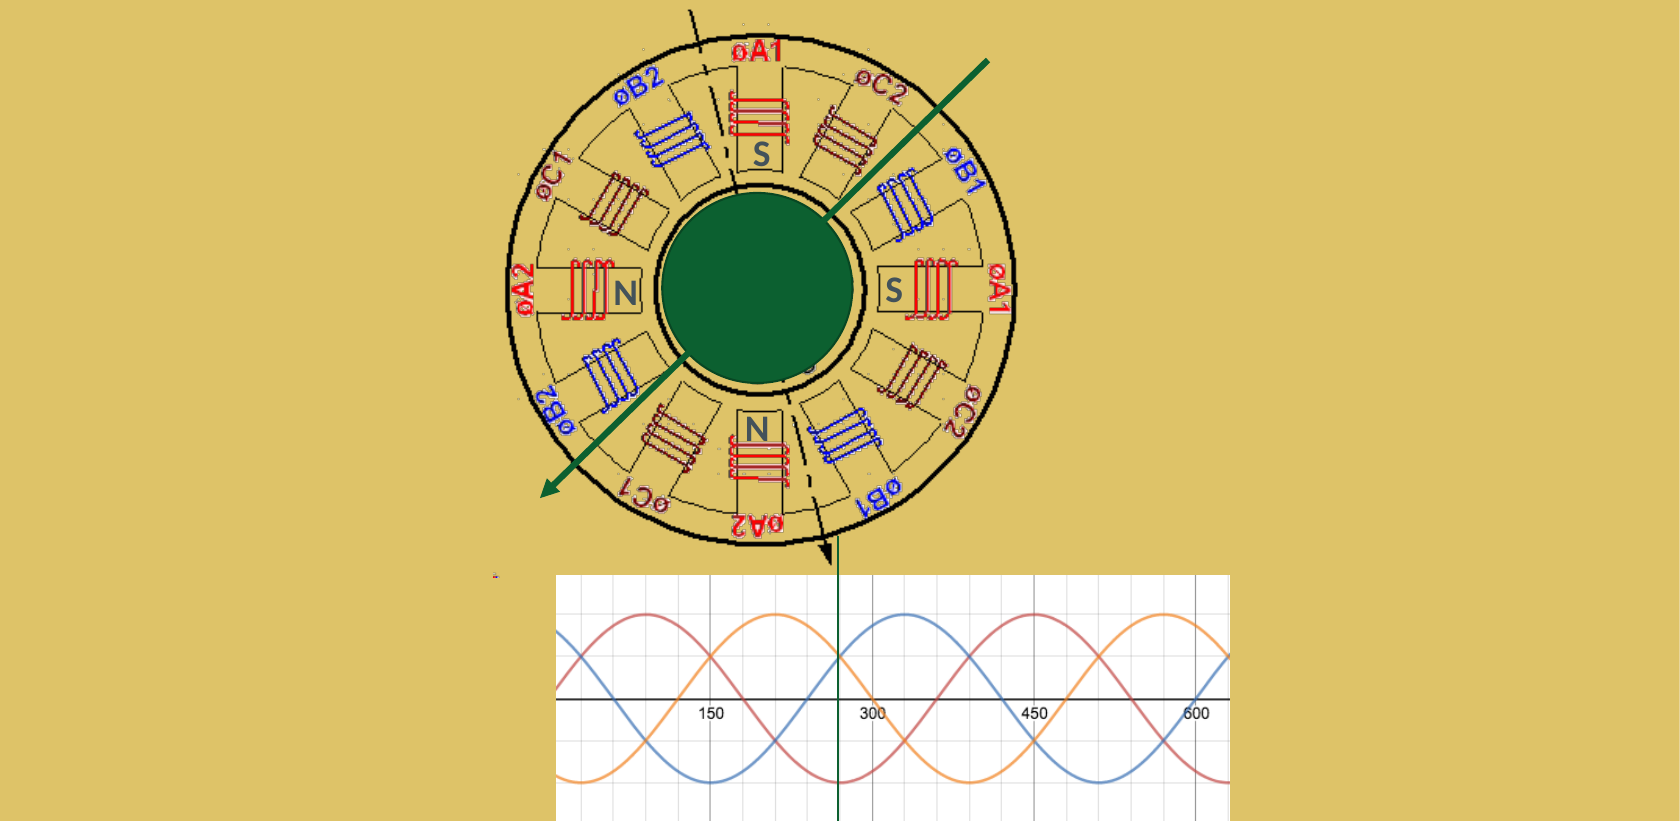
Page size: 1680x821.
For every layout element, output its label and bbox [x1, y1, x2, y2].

text_box [539, 59, 988, 499]
picture [493, 0, 1230, 821]
